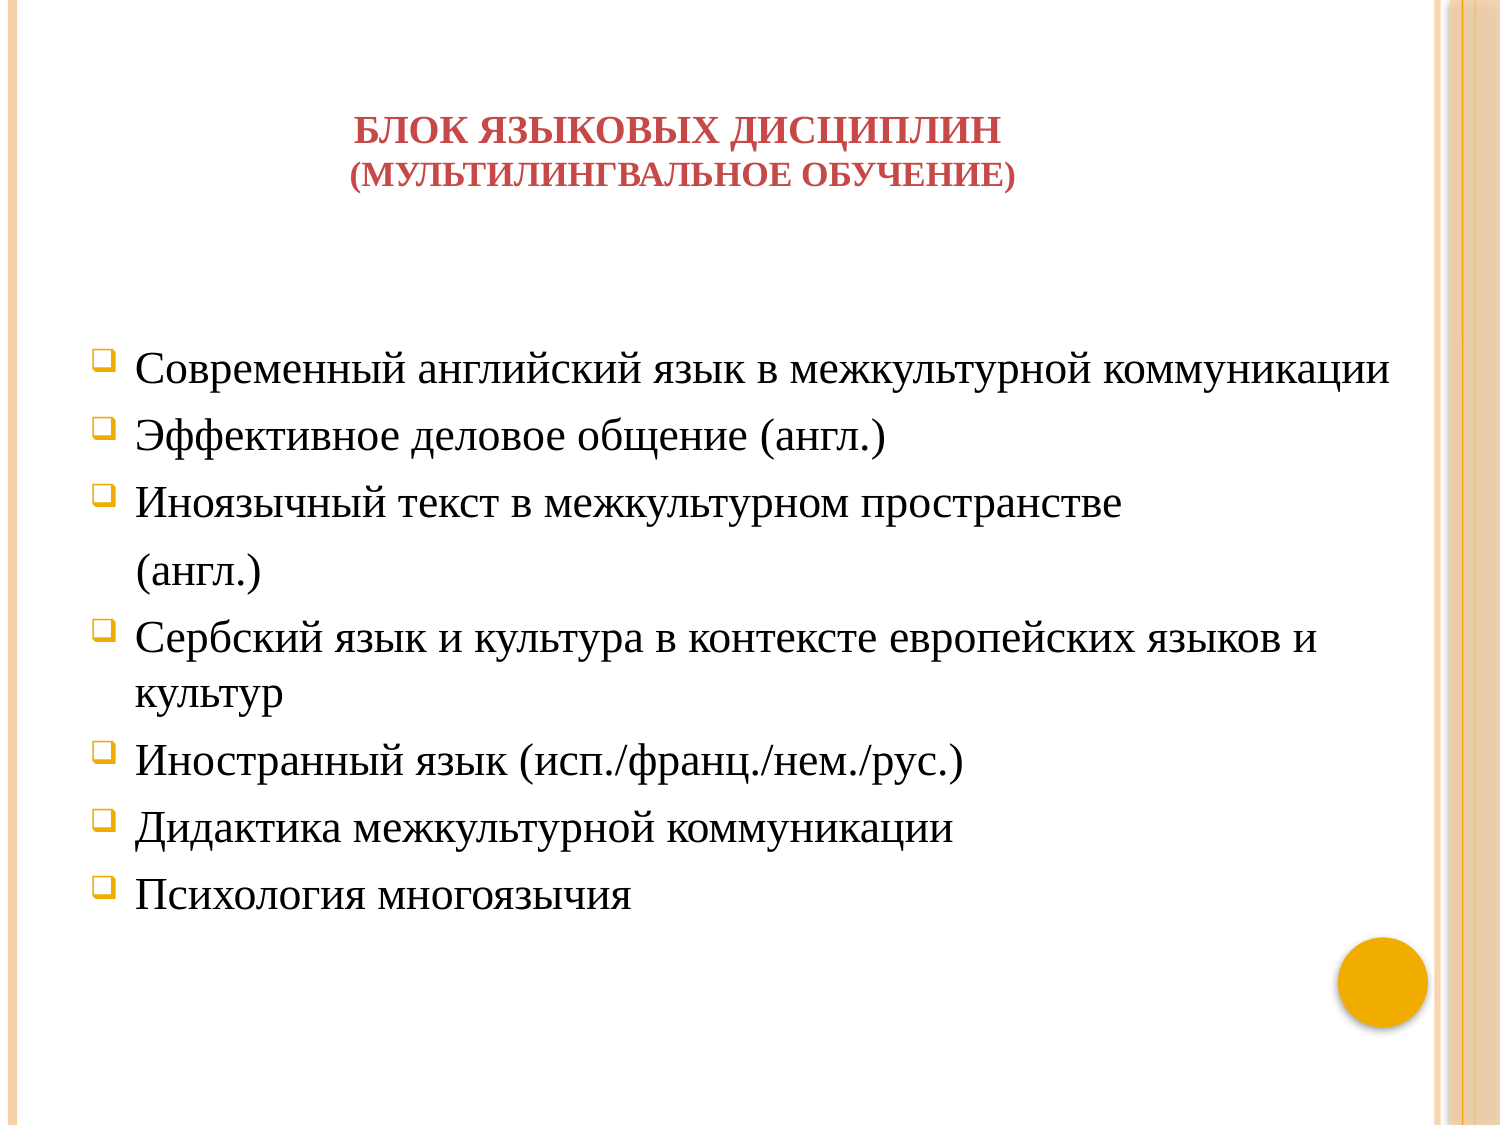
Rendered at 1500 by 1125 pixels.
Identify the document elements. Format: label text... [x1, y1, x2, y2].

title Блок языковых дисциплин (мультилингвальное обучение) [70, 93, 1296, 201]
list Современный английский язык в межкультурной коммуникации Эффективное деловое общение (англ.) Иноязычный текст в межкультурном пространстве (англ.) Сербский язык и культура в контексте европейских языков и культур Иностранный язык (исп./франц./нем./рус.) Дидактика межкультурной коммуникации Психология многоязычия [75, 262, 1471, 1062]
